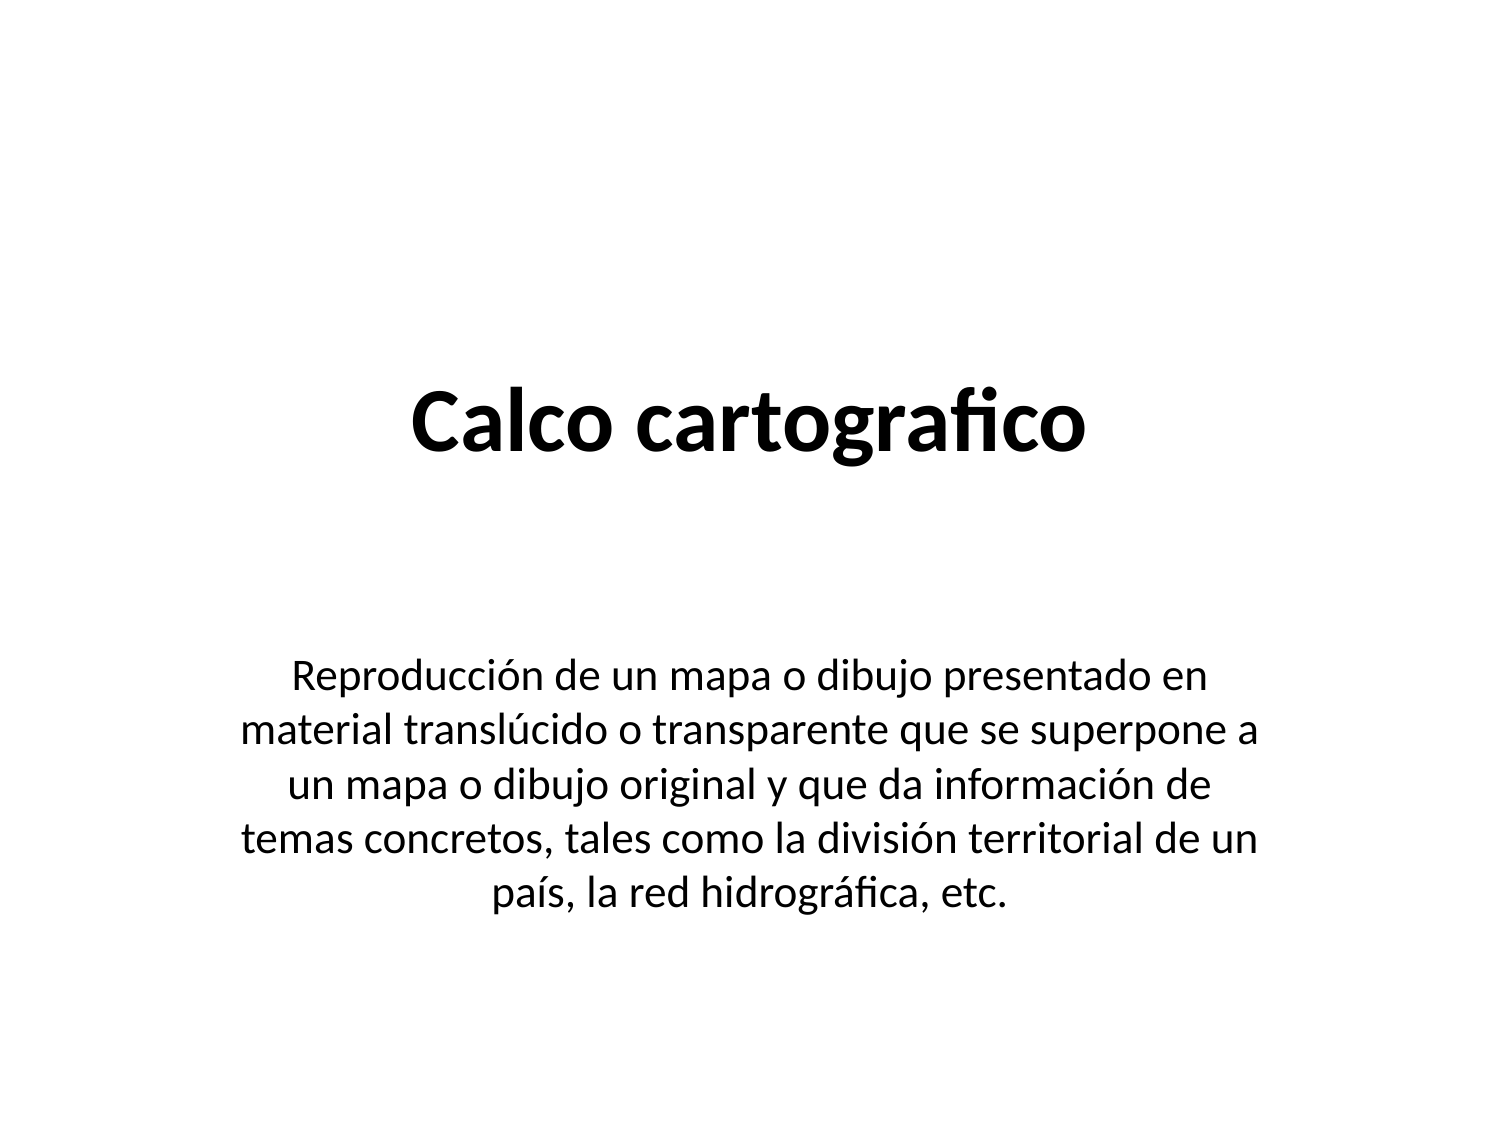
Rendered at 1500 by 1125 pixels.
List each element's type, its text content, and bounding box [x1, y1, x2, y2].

subtitle Reproducción de un mapa o dibujo presentado en material translúcido o transparente que se superpone a un mapa o dibujo original y que da información de temas concretos, tales como la división territorial de un país, la red hidrográfica, etc. [225, 637, 1275, 925]
title Calco cartografico [112, 349, 1388, 591]
